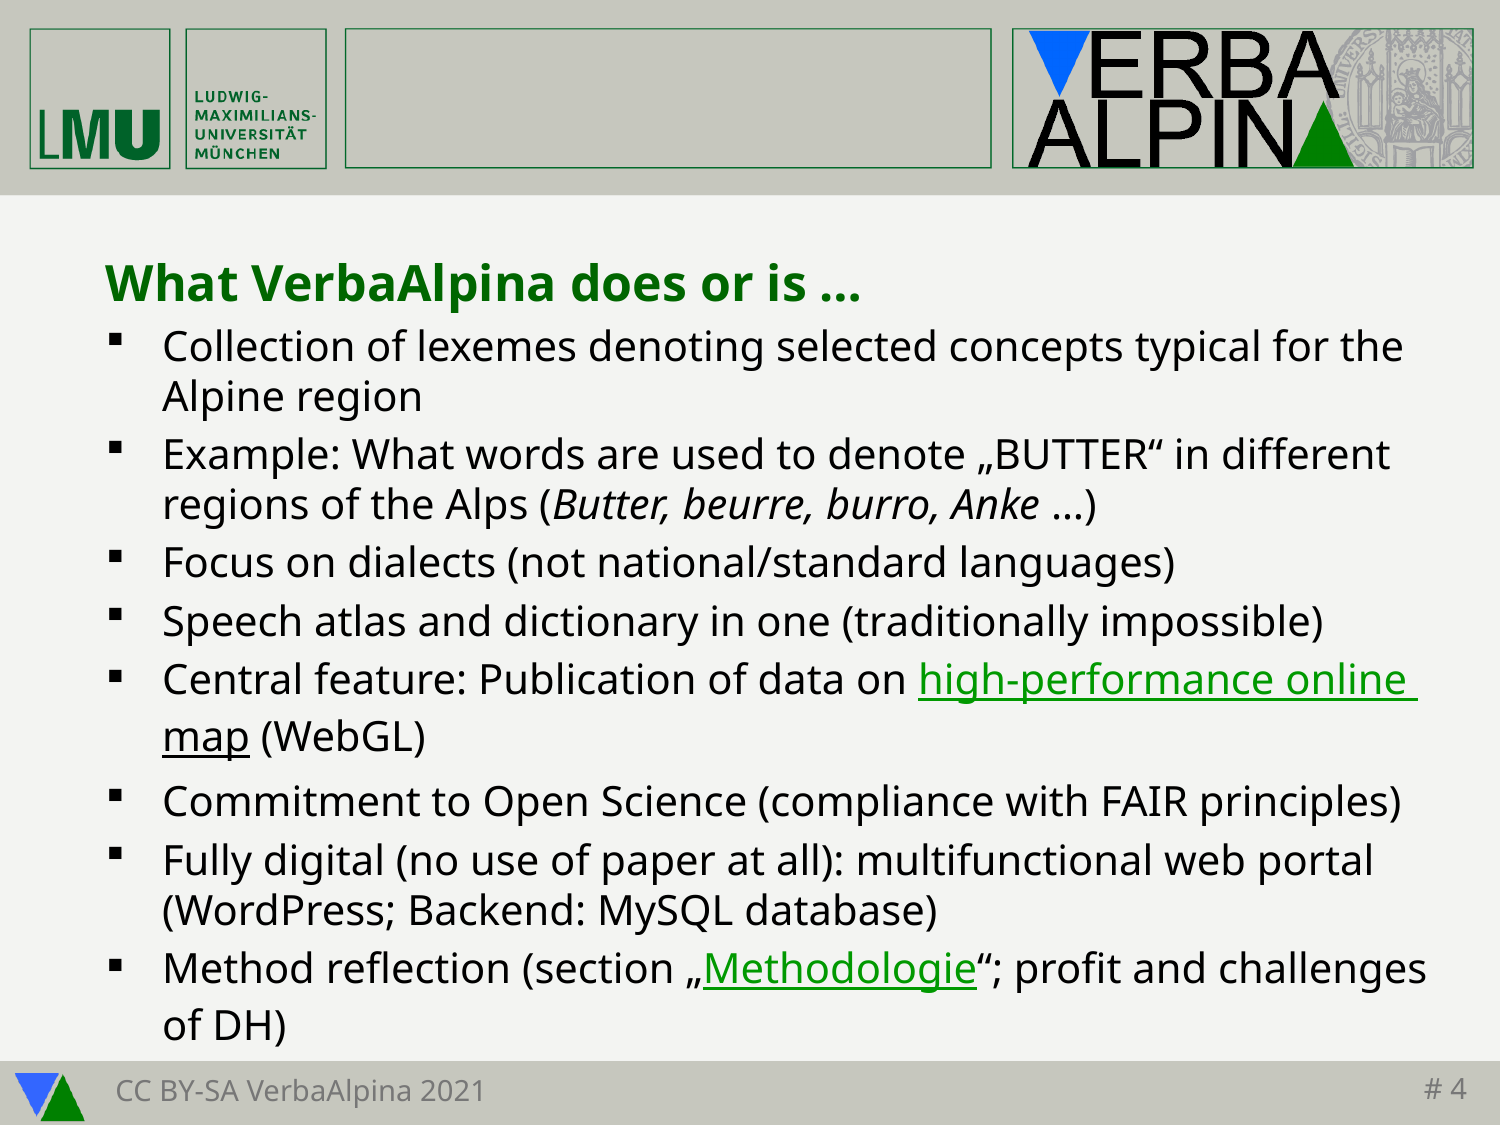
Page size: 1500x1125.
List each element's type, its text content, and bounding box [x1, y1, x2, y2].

list What VerbaAlpina does or is … Collection of lexemes denoting selected concepts typical for the Alpine region Example: What words are used to denote „BUTTER“ in different regions of the Alps (Butter, beurre, burro, Anke …) Focus on dialects (not national/standard languages) Speech atlas and dictionary in one (traditionally impossible) Central feature: Publication of data on high-performance online map (WebGL) Commitment to Open Science (compliance with FAIR principles) Fully digital (no use of paper at all): multifunctional web portal (WordPress; Backend: MySQL database) Method reflection (section „Methodologie“; profit and challenges of DH) [90, 243, 1447, 1019]
picture [0, 0, 1500, 1125]
title [336, 66, 1016, 173]
slide_number # 4 [1352, 1062, 1483, 1115]
footer CC BY-SA VerbaAlpina 2021 [100, 1064, 1412, 1125]
